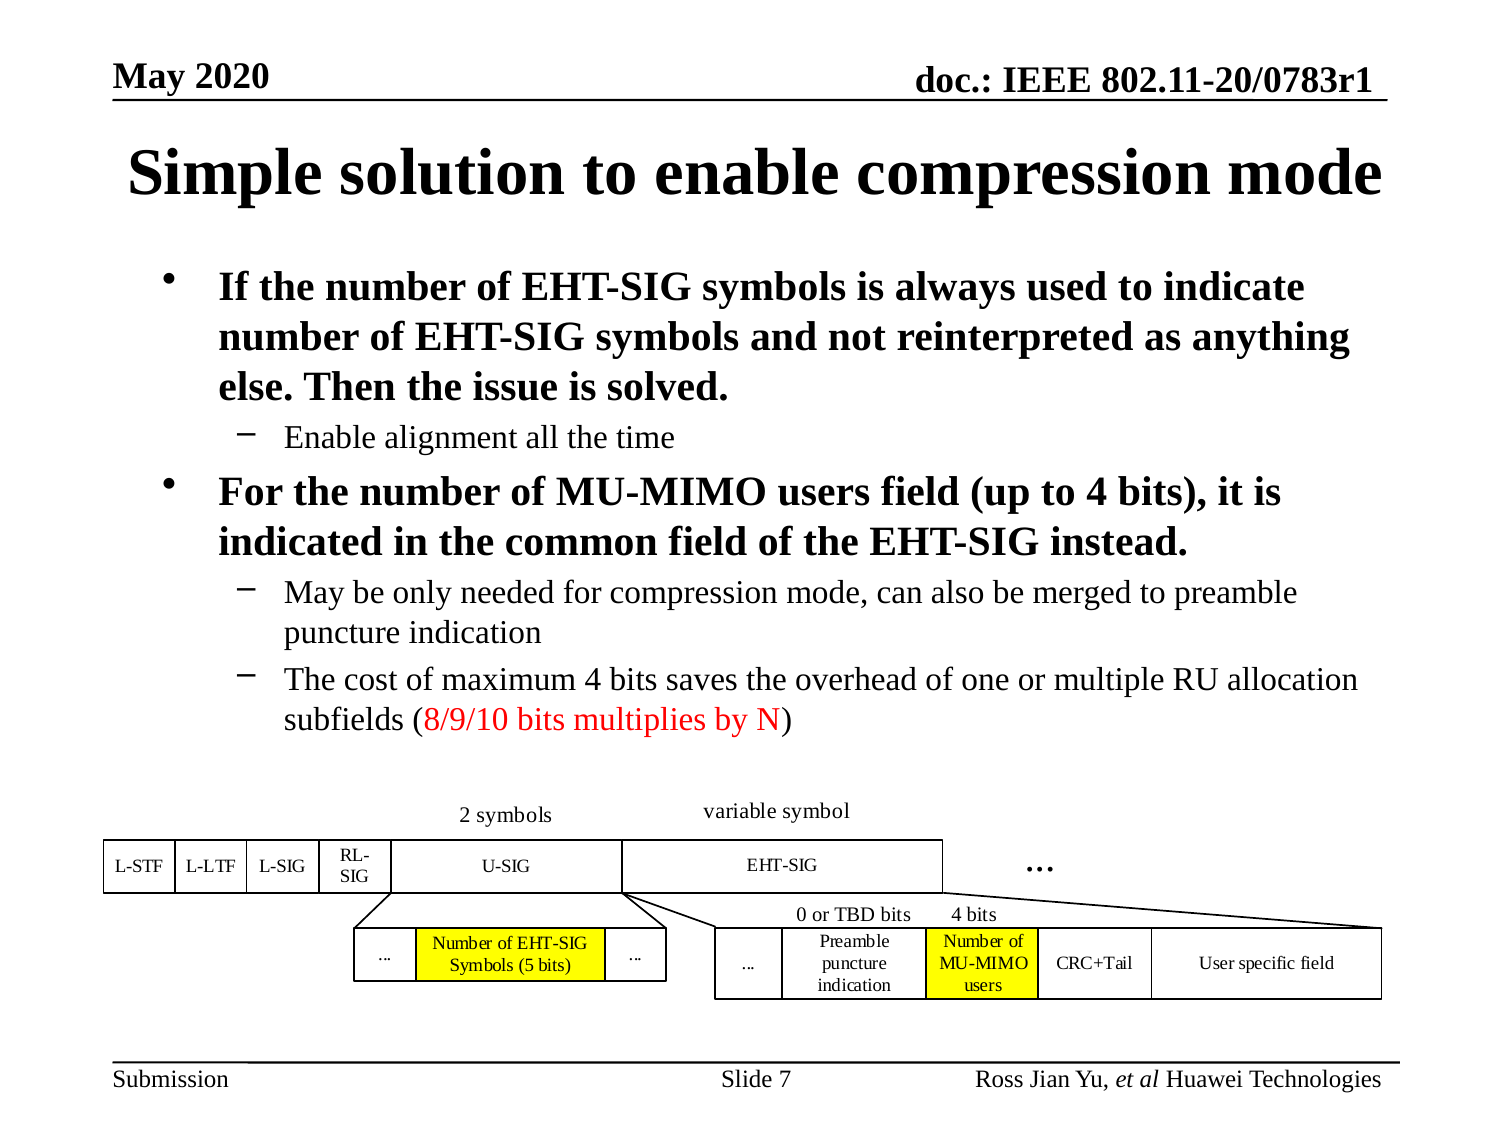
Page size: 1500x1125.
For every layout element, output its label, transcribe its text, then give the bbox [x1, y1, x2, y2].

slide_number Slide 7 [712, 1061, 800, 1093]
list If the number of EHT-SIG symbols is always used to indicate number of EHT-SIG symbols and not reinterpreted as anything else. Then the issue is solved. Enable alignment all the time For the number of MU-MIMO users field (up to 4 bits), it is indicated in the common field of the EHT-SIG instead. May be only needed for compression mode, can also be merged to preamble puncture indication The cost of maximum 4 bits saves the overhead of one or multiple RU allocation subfields (8/9/10 bits multiplies by N) [146, 251, 1438, 801]
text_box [99, 782, 1383, 1001]
title Simple solution to enable compression mode [99, 123, 1413, 212]
